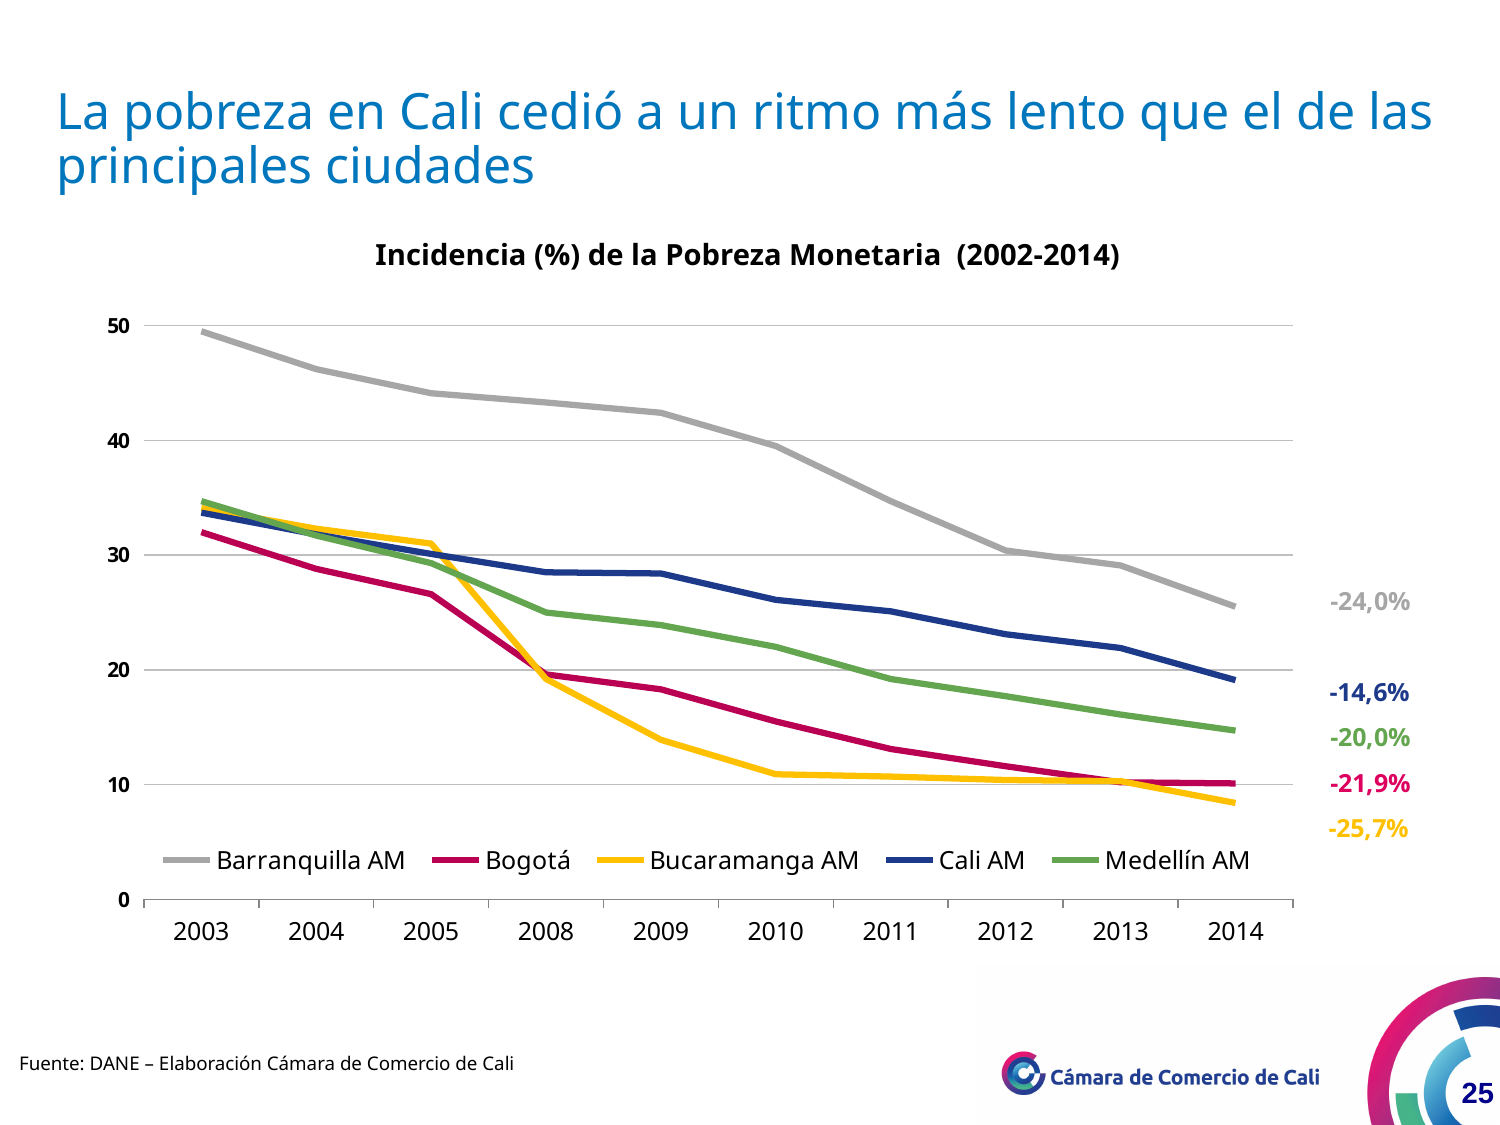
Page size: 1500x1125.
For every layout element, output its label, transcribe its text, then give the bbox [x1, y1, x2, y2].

text_box Incidencia (%) de la Pobreza Monetaria (2002-2014) [229, 229, 1267, 280]
title La pobreza en Cali cedió a un ritmo más lento que el de las principales ciudades [41, 90, 1459, 192]
text_box Fuente: DANE – Elaboración Cámara de Comercio de Cali [4, 1044, 1459, 1082]
chart [76, 302, 1471, 965]
picture [977, 964, 1500, 1125]
